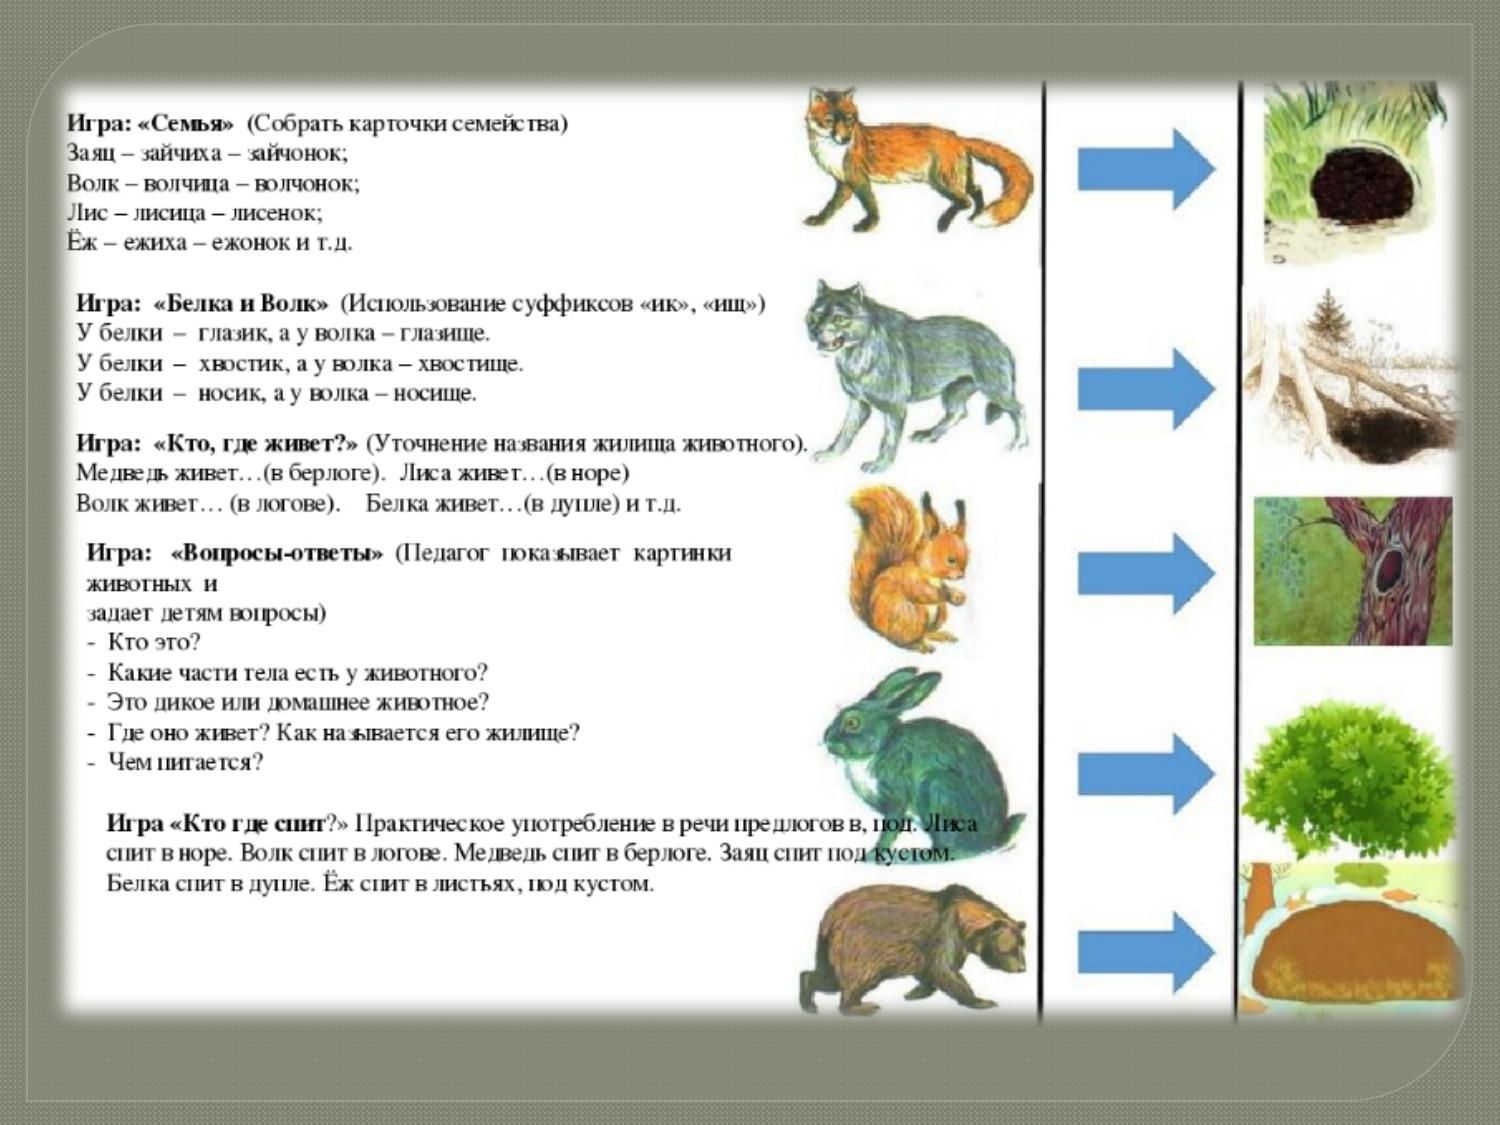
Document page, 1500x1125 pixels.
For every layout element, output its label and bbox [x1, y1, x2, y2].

list [46, 70, 1473, 1032]
